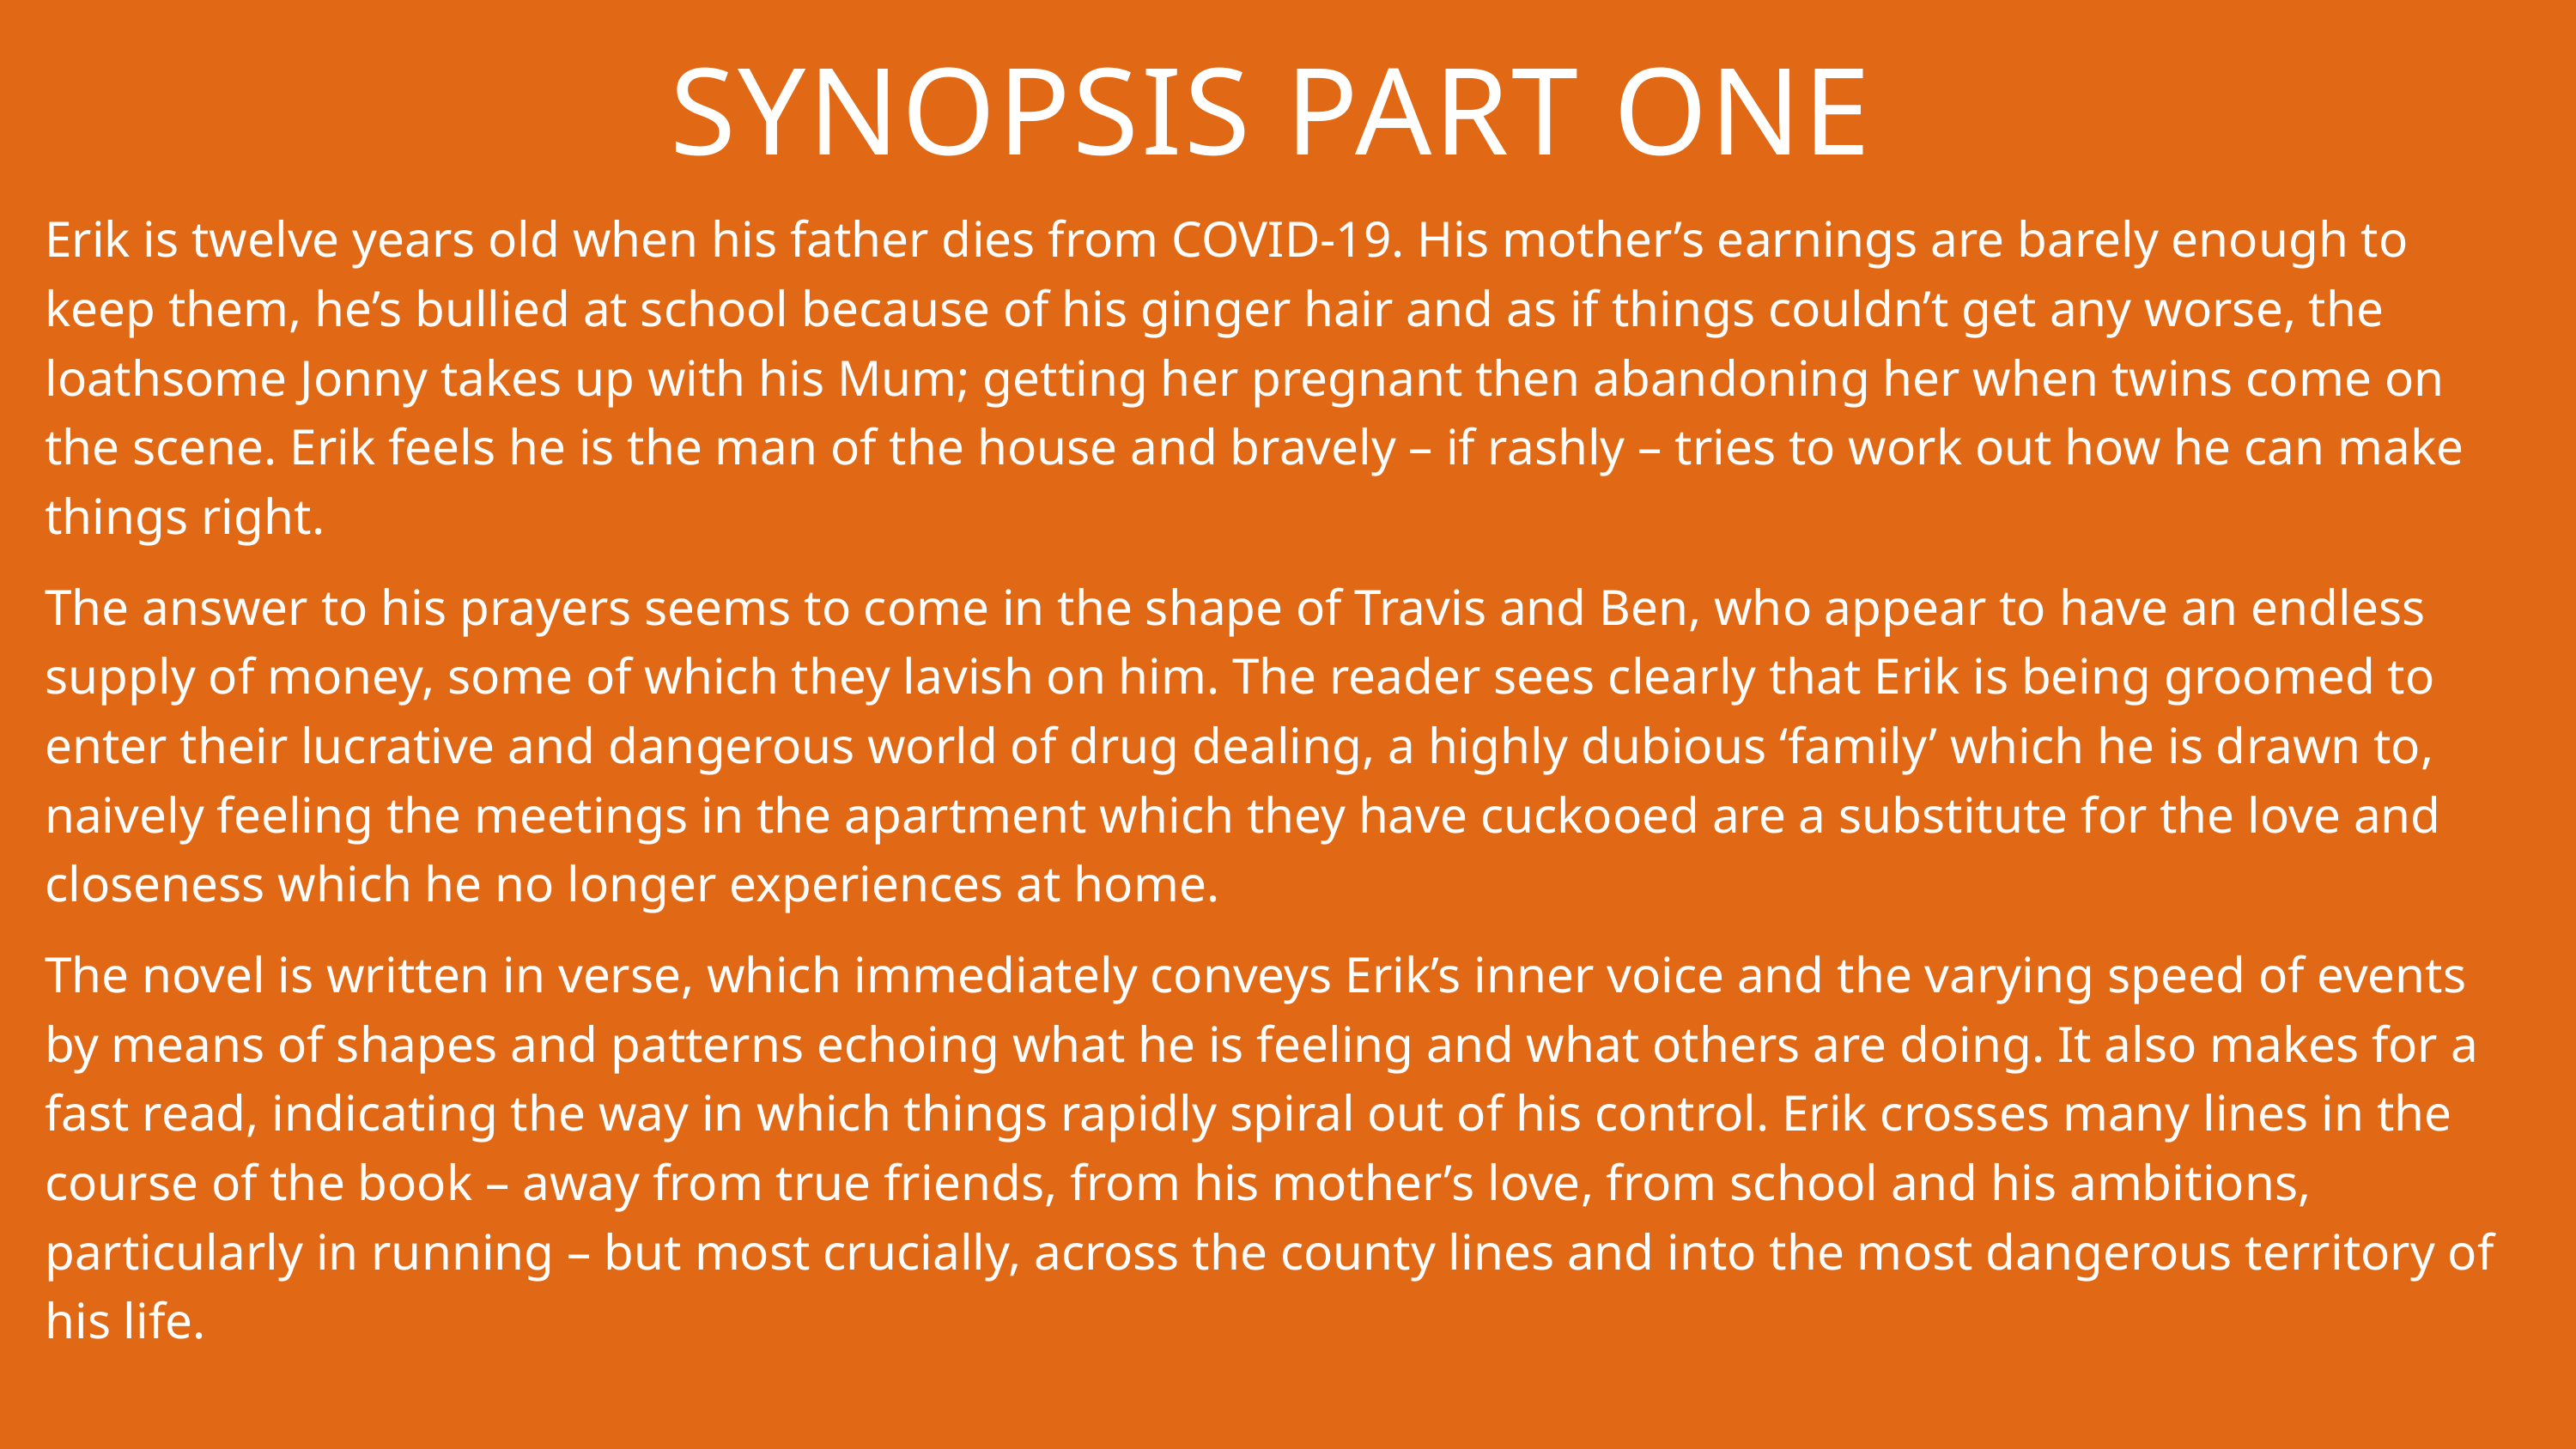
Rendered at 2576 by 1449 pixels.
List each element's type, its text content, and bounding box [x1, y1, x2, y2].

text_box Erik is twelve years old when his father dies from COVID-19. His mother’s earnings are barely enough to keep them, he’s bullied at school because of his ginger hair and as if things couldn’t get any worse, the loathsome Jonny takes up with his Mum; getting her pregnant then abandoning her when twins come on the scene. Erik feels he is the man of the house and bravely – if rashly – tries to work out how he can make things right. The answer to his prayers seems to come in the shape of Travis and Ben, who appear to have an endless supply of money, some of which they lavish on him. The reader sees clearly that Erik is being groomed to enter their lucrative and dangerous world of drug dealing, a highly dubious ‘family’ which he is drawn to, naively feeling the meetings in the apartment which they have cuckooed are a substitute for the love and closeness which he no longer experiences at home. The novel is written in verse, which immediately conveys Erik’s inner voice and the varying speed of events by means of shapes and patterns echoing what he is feeling and what others are doing. It also makes for a fast read, indicating the way in which things rapidly spiral out of his control. Erik crosses many lines in the course of the book – away from true friends, from his mother’s love, from school and his ambitions, particularly in running – but most crucially, across the county lines and into the most dangerous territory of his life. [45, 197, 2531, 1349]
text_box SYNOPSIS PART ONE [55, 52, 2488, 179]
